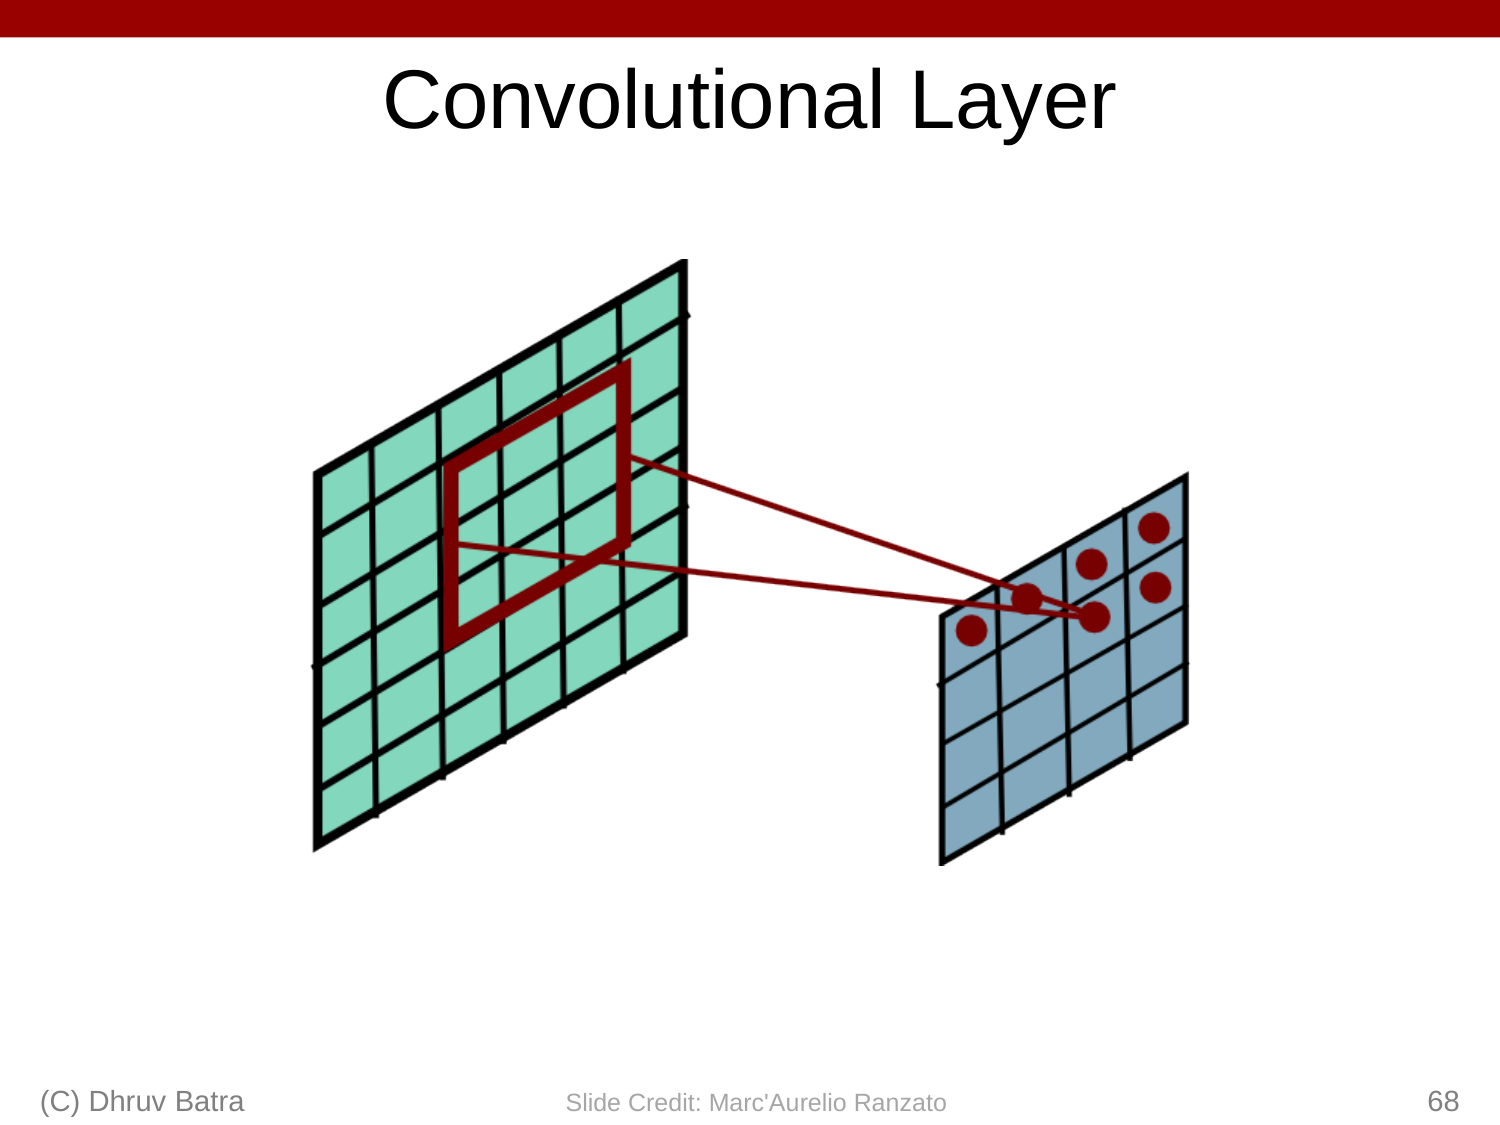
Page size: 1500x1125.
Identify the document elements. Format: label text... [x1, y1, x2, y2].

slide_number 68 [1162, 1049, 1476, 1125]
text_box Slide Credit: Marc'Aurelio Ranzato [550, 1079, 963, 1124]
text_box Convolutional Layer [112, 37, 1388, 150]
picture [309, 258, 1192, 866]
footer (C) Dhruv Batra [24, 1049, 501, 1125]
